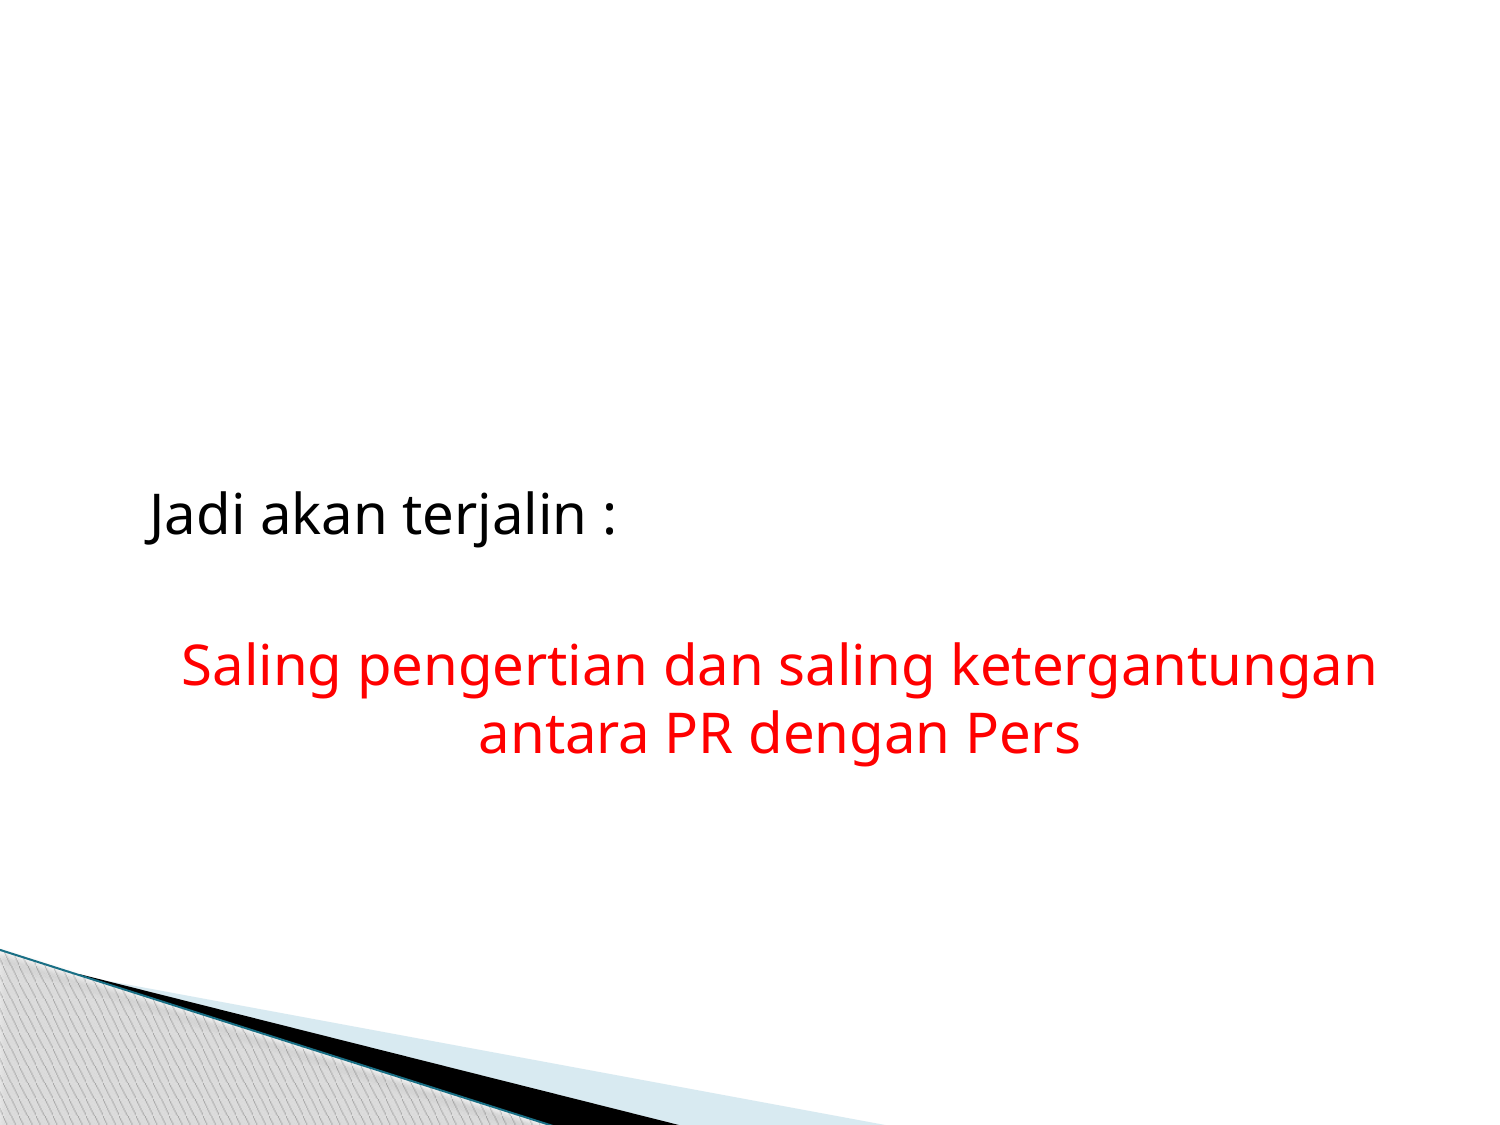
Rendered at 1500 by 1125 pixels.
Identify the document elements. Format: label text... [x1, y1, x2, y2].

list Jadi akan terjalin : Saling pengertian dan saling ketergantungan antara PR dengan Pers [75, 243, 1425, 986]
